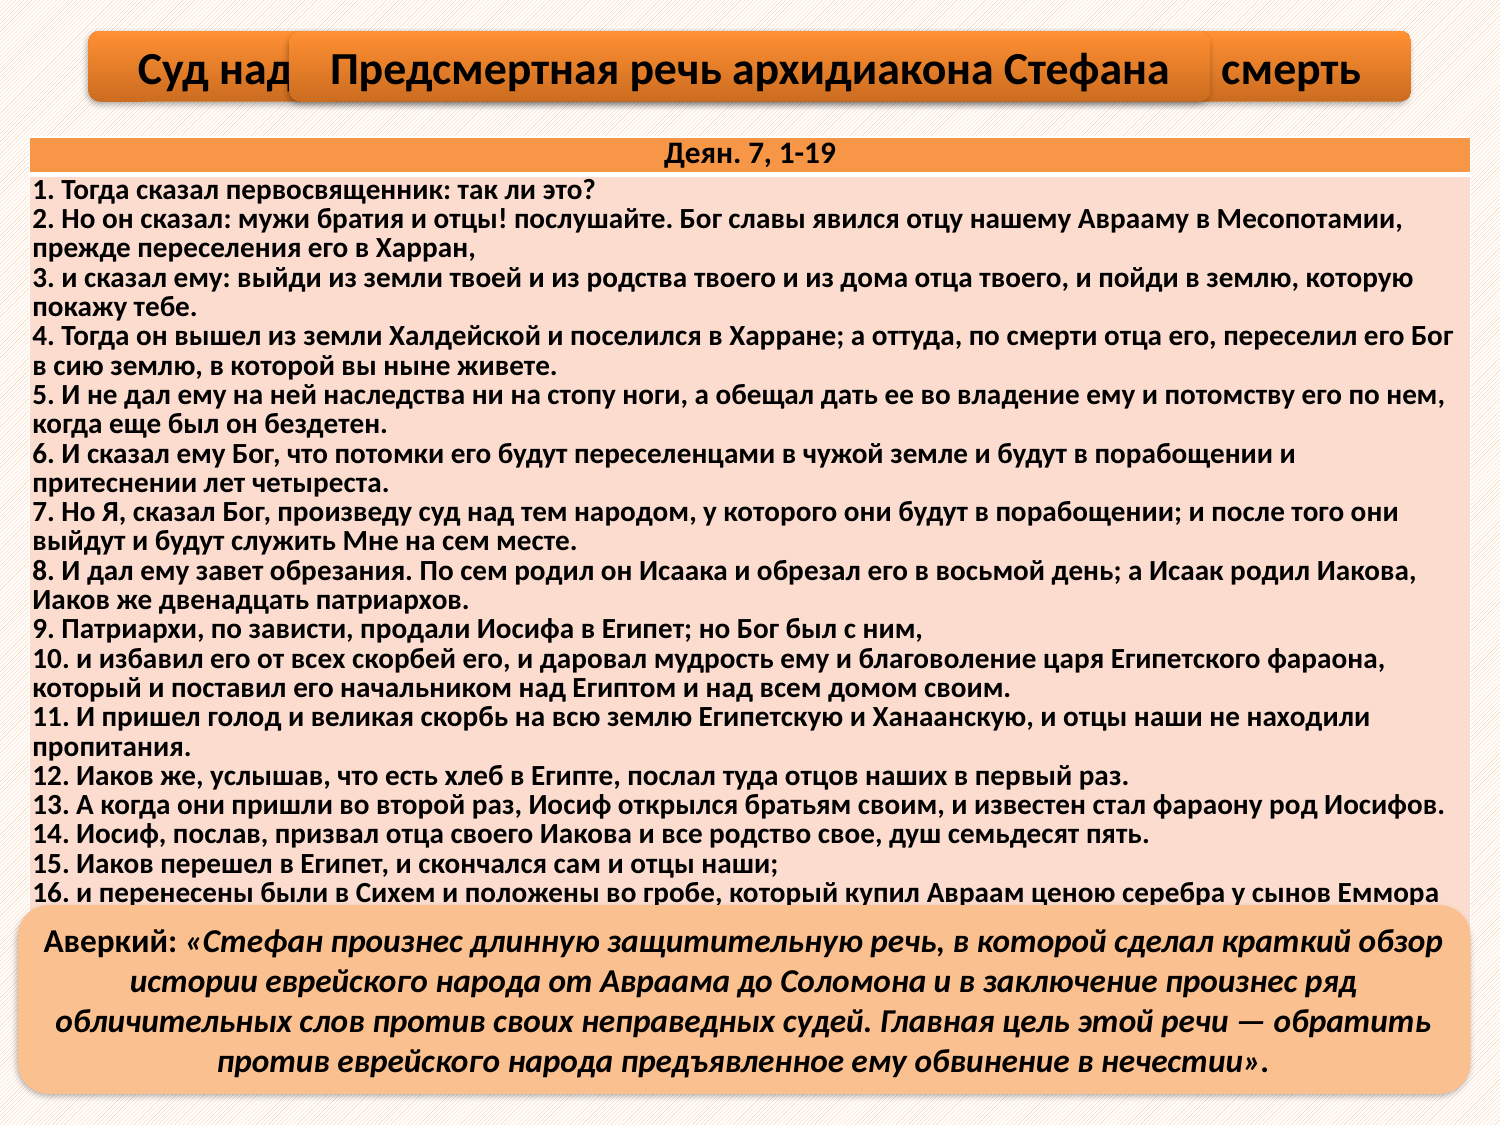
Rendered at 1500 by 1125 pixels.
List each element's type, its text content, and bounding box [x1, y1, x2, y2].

table_cell 1. Тогда сказал первосвященник: так ли это? 2. Но он сказал: мужи братия и отцы! послушайте. Бог славы явился отцу нашему Аврааму в Месопотамии, прежде переселения его в Харран, 3. и сказал ему: выйди из земли твоей и из родства твоего и из дома отца твоего, и пойди в землю, которую покажу тебе. 4. Тогда он вышел из земли Халдейской и поселился в Харране; а оттуда, по смерти отца его, переселил его Бог в сию землю, в которой вы ныне живете. 5. И не дал ему на ней наследства ни на стопу ноги, а обещал дать ее во владение ему и потомству его по нем, когда еще был он бездетен. 6. И сказал ему Бог, что потомки его будут переселенцами в чужой земле и будут в порабощении и притеснении лет четыреста. 7. Но Я, сказал Бог, произведу суд над тем народом, у которого они будут в порабощении; и после того они выйдут и будут служить Мне на сем месте. 8. И дал ему завет обрезания. По сем родил он Исаака и обрезал его в восьмой день; а Исаак родил Иакова, Иаков же двенадцать патриархов. 9. Патриархи, по зависти, продали Иосифа в Египет; но Бог был с ним, 10. и избавил его от всех скорбей его, и даровал мудрость ему и благоволение царя Египетского фараона, который и поставил его начальником над Египтом и над всем домом своим. 11. И пришел голод и великая скорбь на всю землю Египетскую и Ханаанскую, и отцы наши не находили пропитания. 12. Иаков же, услышав, что есть хлеб в Египте, послал туда отцов наших в первый раз. 13. А когда они пришли во второй раз, Иосиф открылся братьям своим, и известен стал фараону род Иосифов. 14. Иосиф, послав, призвал отца своего Иакова и все родство свое, душ семьдесят пять. 15. Иаков перешел в Египет, и скончался сам и отцы наши; 16. и перенесены были в Сихем и положены во гробе, который купил Авраам ценою серебра у сынов Еммора Сихемова. [30, 177, 1470, 919]
text_box Суд над архидиаконом Стефаном и его мученическая смерть [88, 30, 299, 102]
text_box Суд над архидиаконом Стефаном и его мученическая смерть [1200, 30, 1412, 102]
table_header Деян. 7, 1-19 [30, 138, 1470, 172]
text_box Аверкий: «Стефан произнес длинную защитительную речь, в которой сделал краткий обзор истории еврейского народа от Авраама до Соломона и в заключение произнес ряд обличительных слов против своих неправедных судей. Главная цель этой речи — обратить против еврейского народа предъявленное ему обвинение в нечестии». [15, 902, 1473, 1097]
text_box Предсмертная речь архидиакона Стефана [289, 30, 1211, 102]
